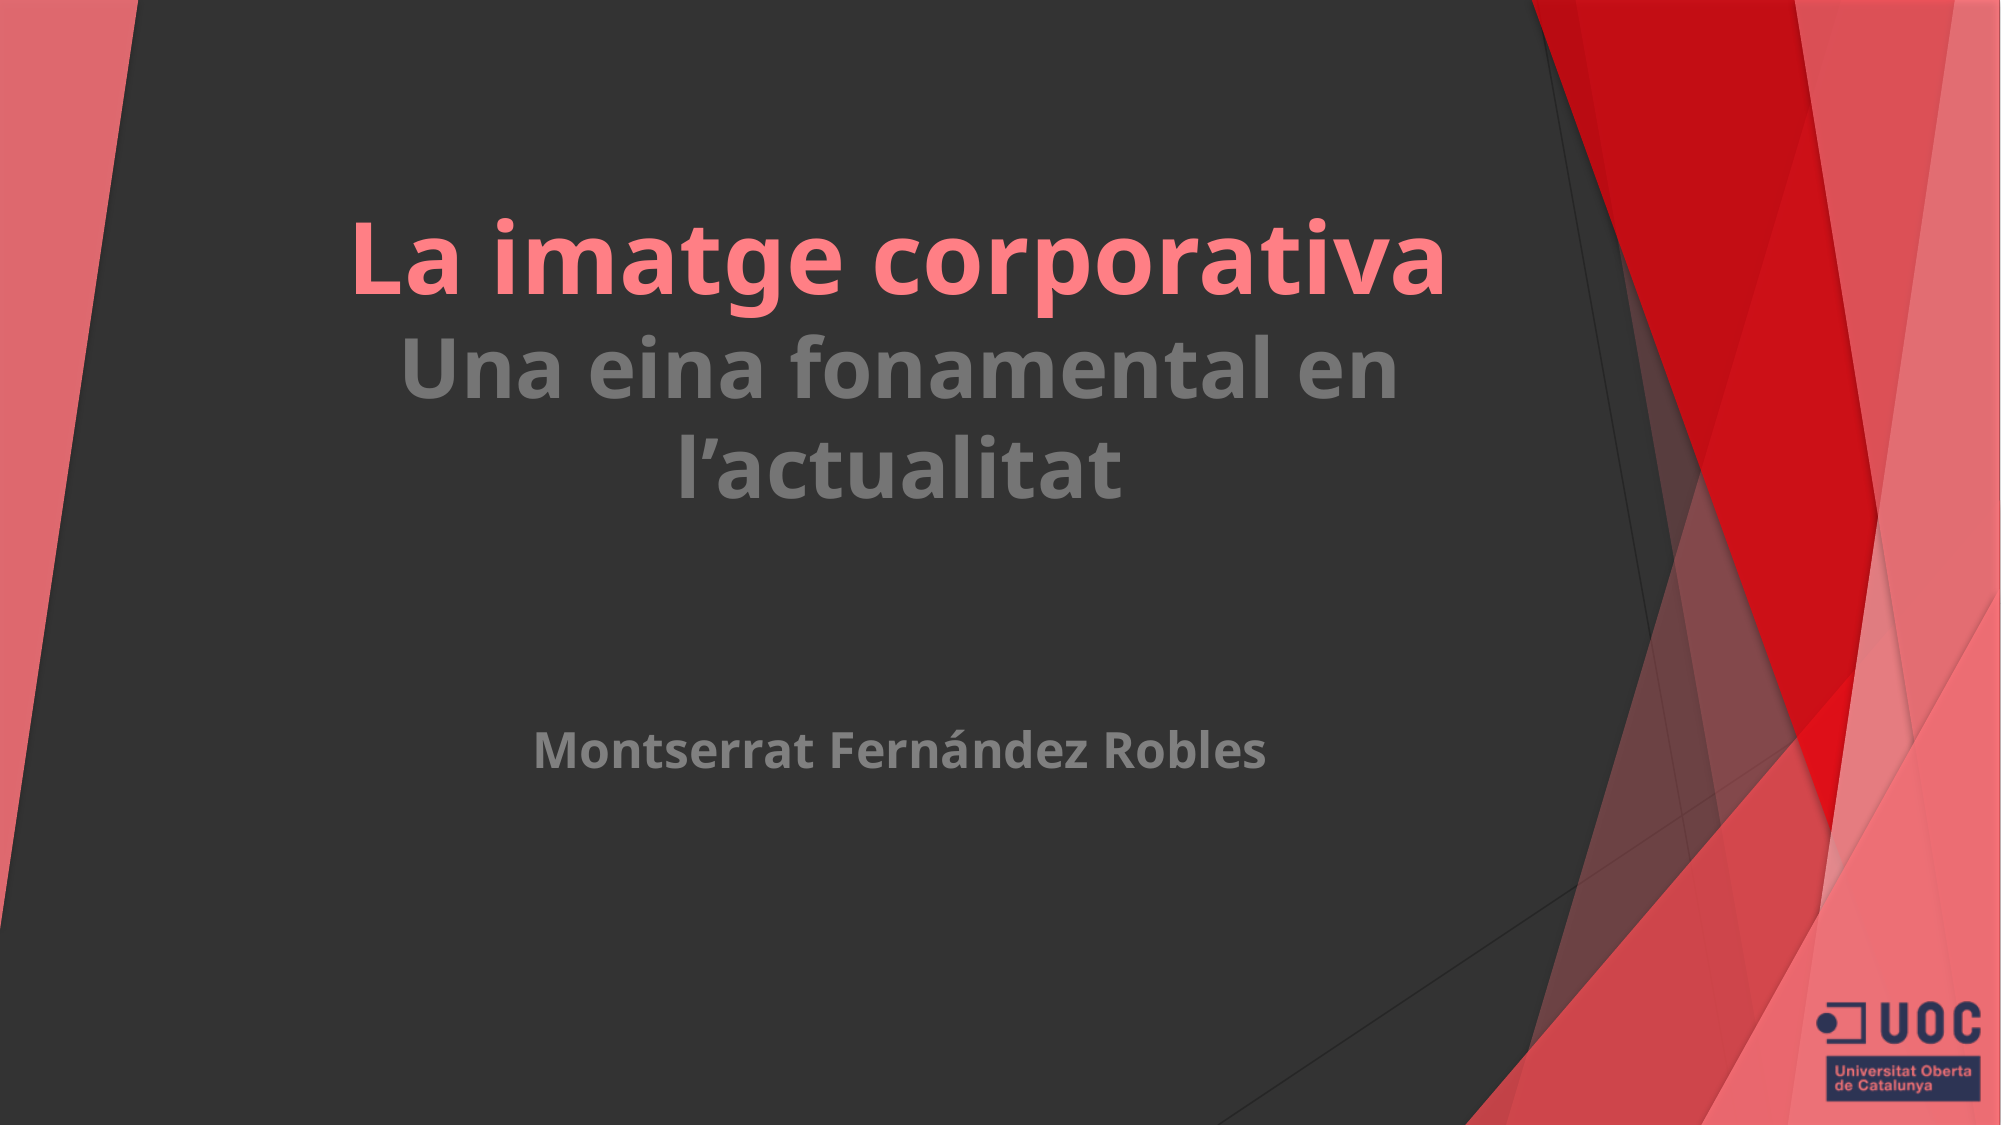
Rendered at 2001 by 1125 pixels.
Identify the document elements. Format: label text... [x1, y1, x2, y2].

picture [1780, 974, 2000, 1125]
title La imatge corporativa Una eina fonamental en l’actualitat [164, 252, 1636, 523]
subtitle Montserrat Fernández Robles [262, 710, 1537, 891]
